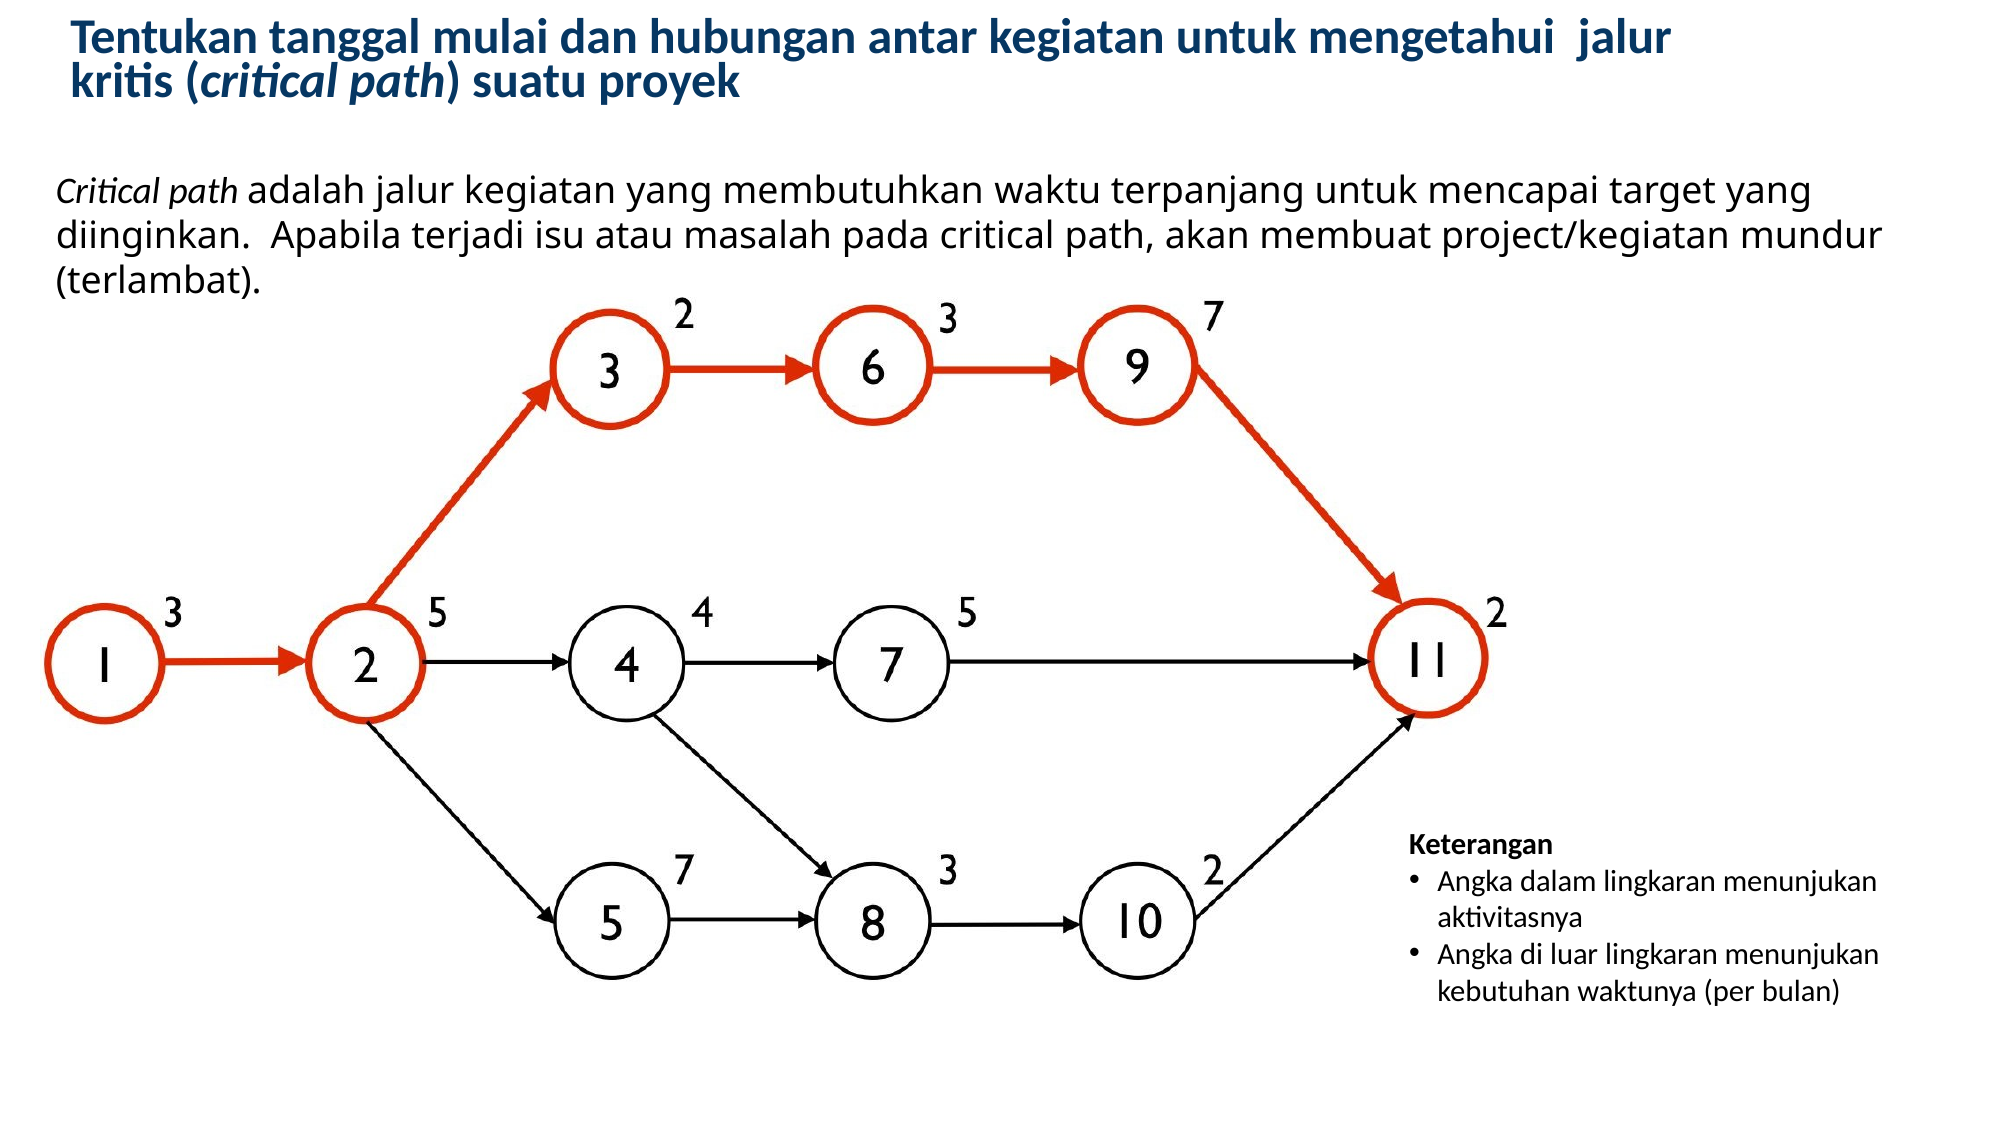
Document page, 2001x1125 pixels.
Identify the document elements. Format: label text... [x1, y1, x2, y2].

text_box Tentukan tanggal mulai dan hubungan antar kegiatan untuk mengetahui jalur kritis (critical path) suatu proyek [68, 13, 1782, 108]
text_box Critical path adalah jalur kegiatan yang membutuhkan waktu terpanjang untuk mencapai target yang diinginkan. Apabila terjadi isu atau masalah pada critical path, akan membuat project/kegiatan mundur (terlambat). [54, 164, 1910, 302]
picture [40, 297, 1508, 982]
text_box Keterangan Angka dalam lingkaran menunjukan aktivitasnya Angka di luar lingkaran menunjukan kebutuhan waktunya (per bulan) [1394, 816, 1982, 1015]
